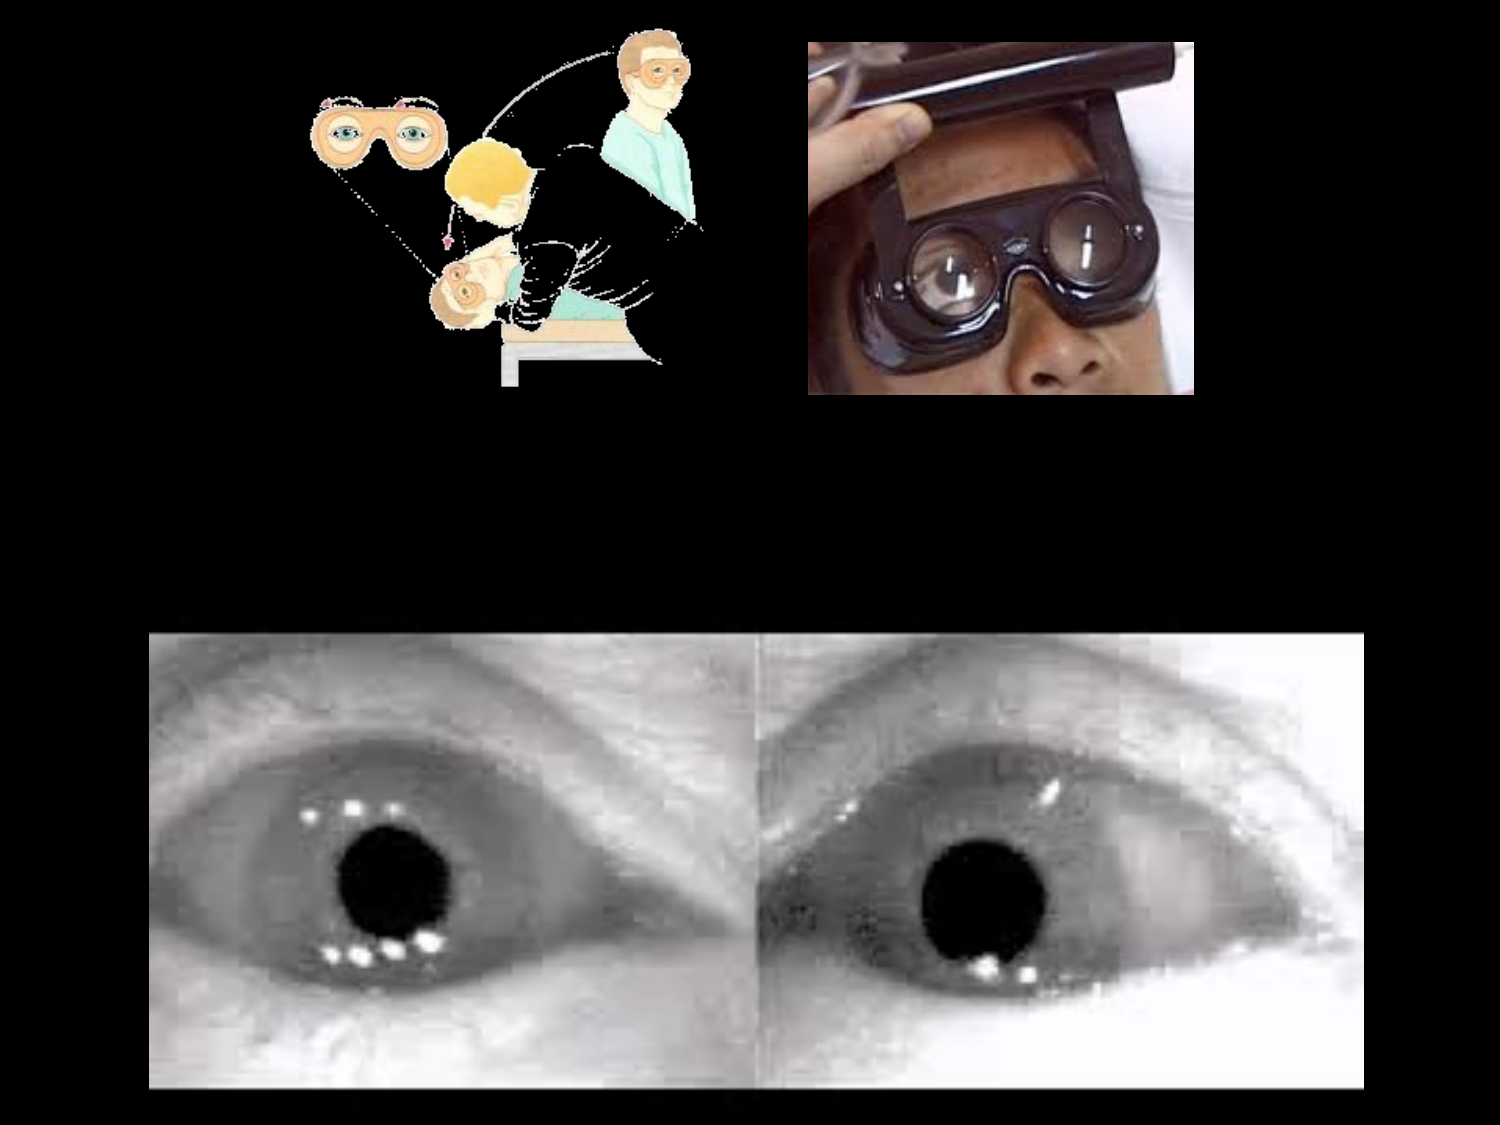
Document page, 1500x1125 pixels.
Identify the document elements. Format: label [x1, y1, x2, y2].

picture [300, 18, 1194, 398]
text_box [148, 406, 1365, 1125]
